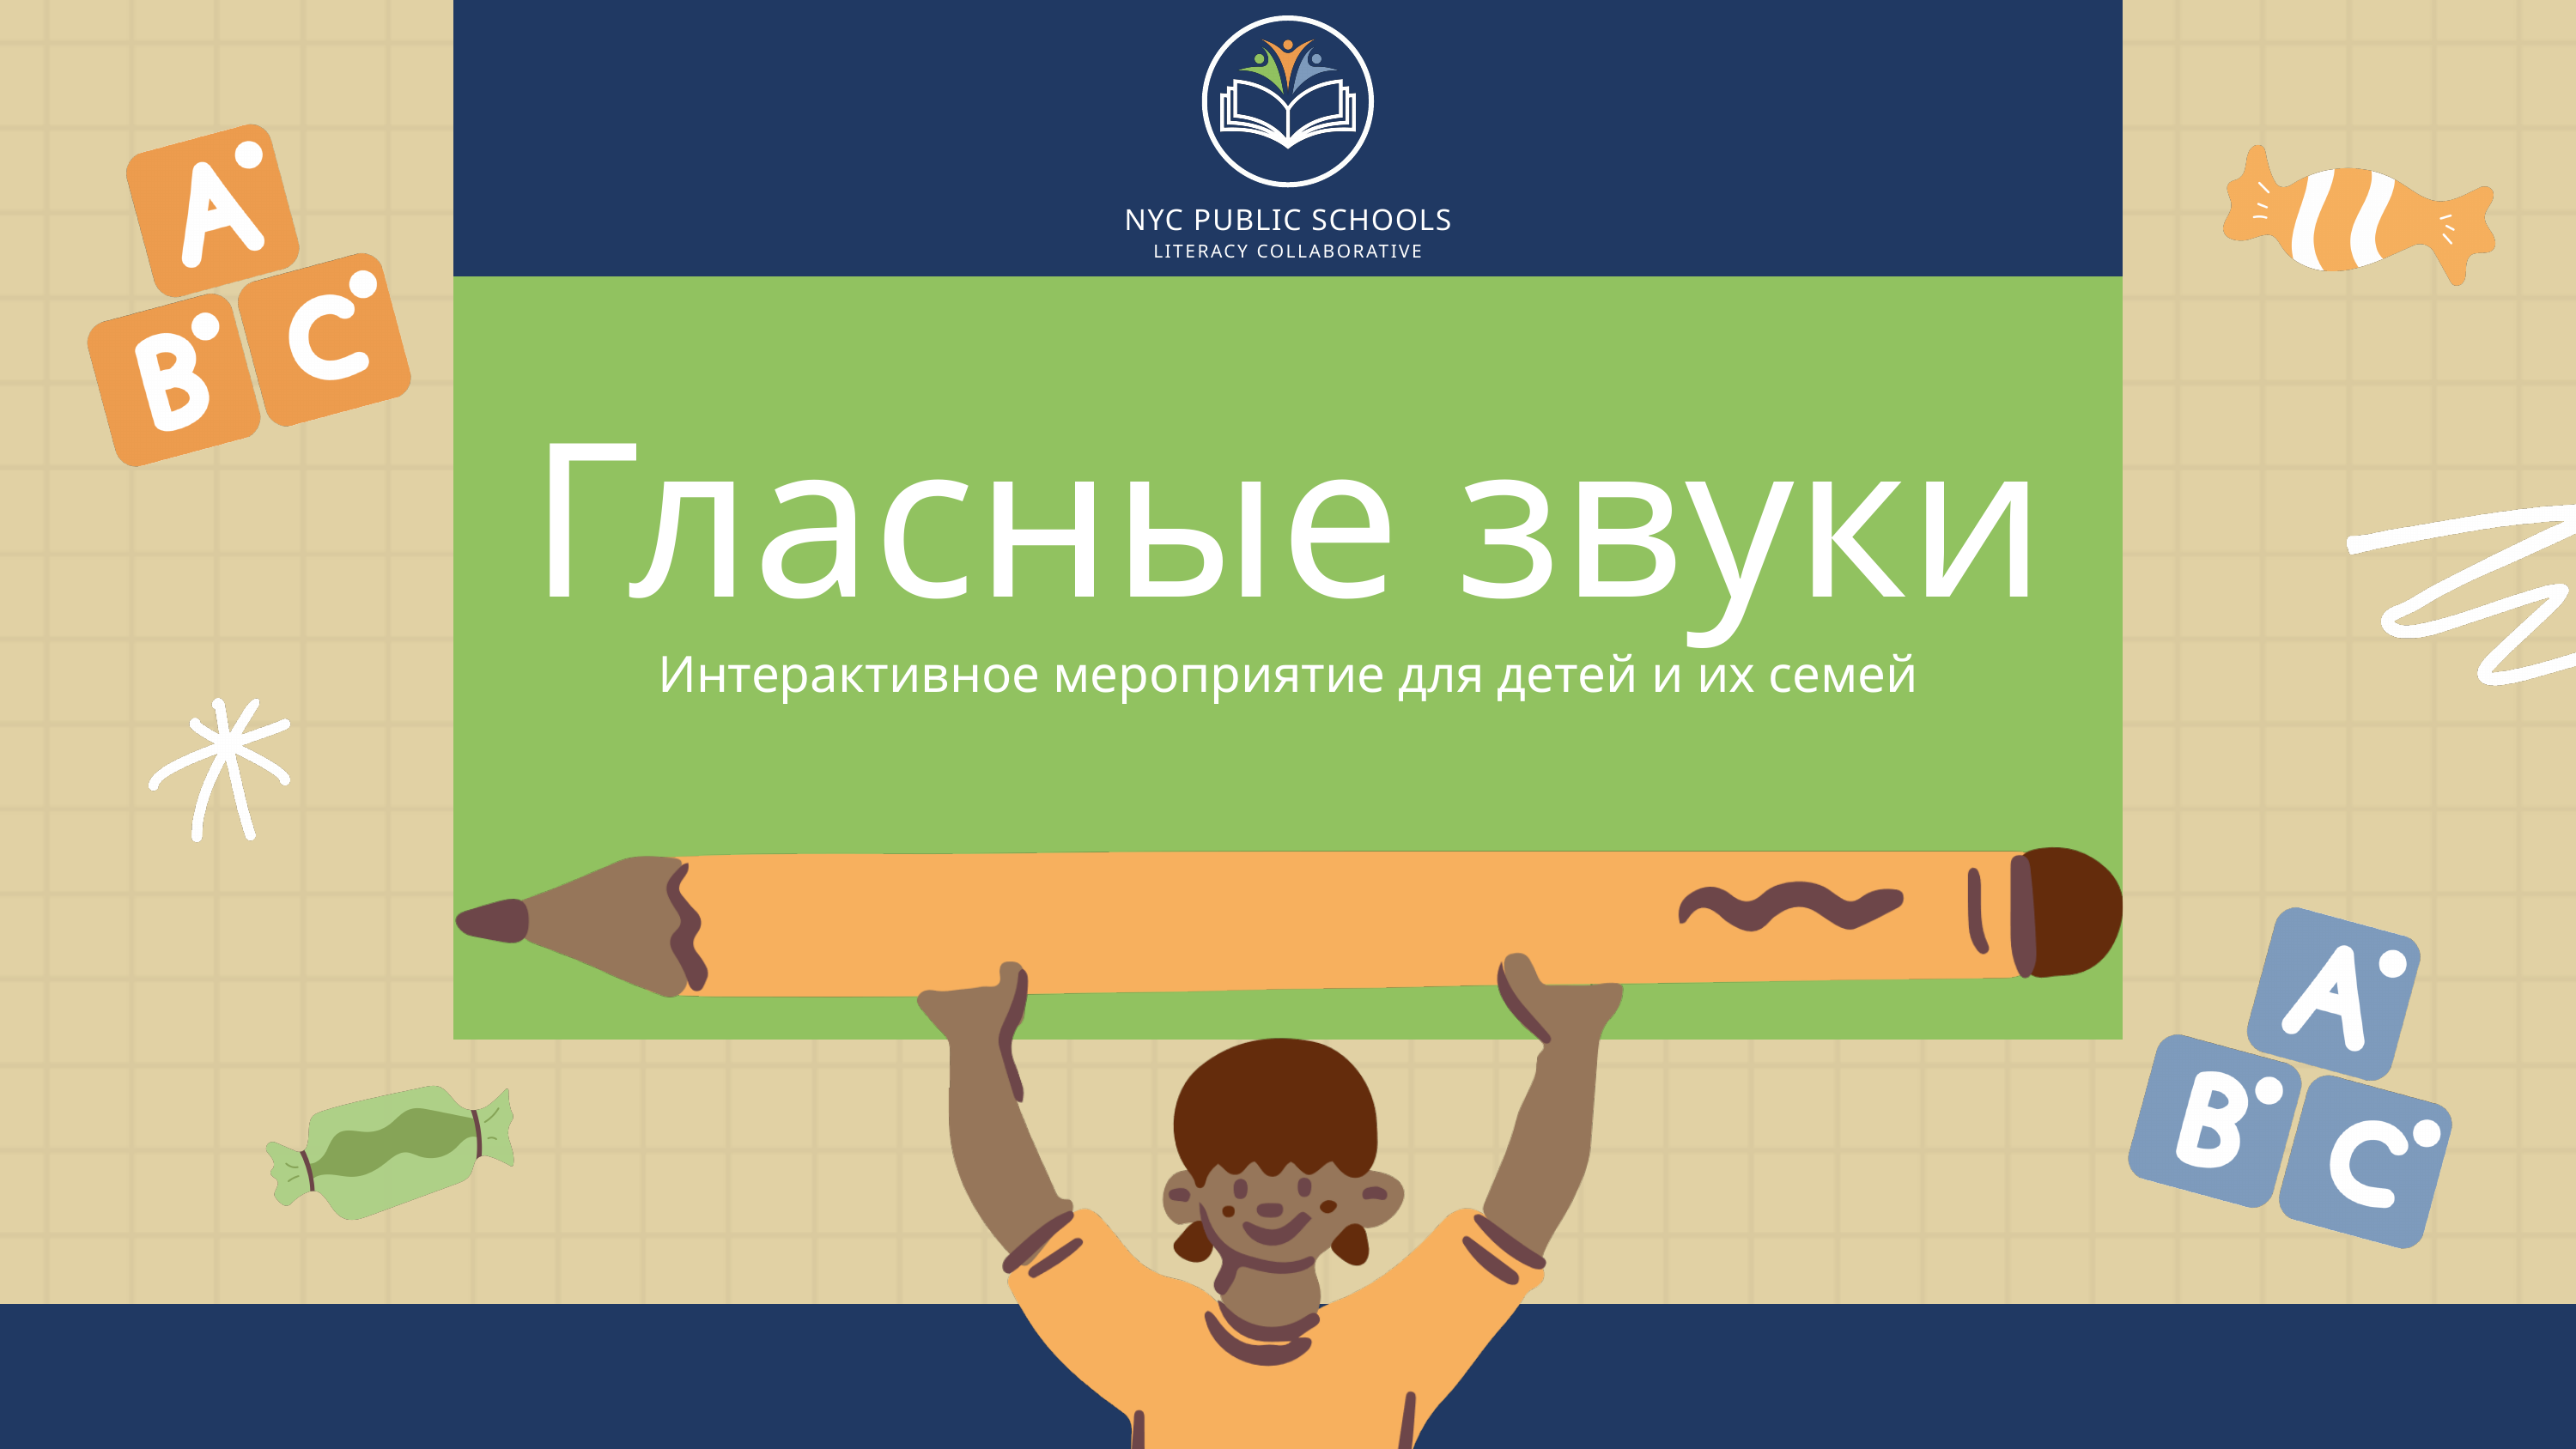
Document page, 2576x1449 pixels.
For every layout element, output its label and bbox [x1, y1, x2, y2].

text_box [1096, 15, 1480, 261]
picture [0, 0, 2576, 1449]
text_box [2129, 1303, 2576, 1449]
text_box [453, 0, 2123, 276]
text_box [0, 1303, 447, 1449]
text_box [453, 285, 2123, 842]
